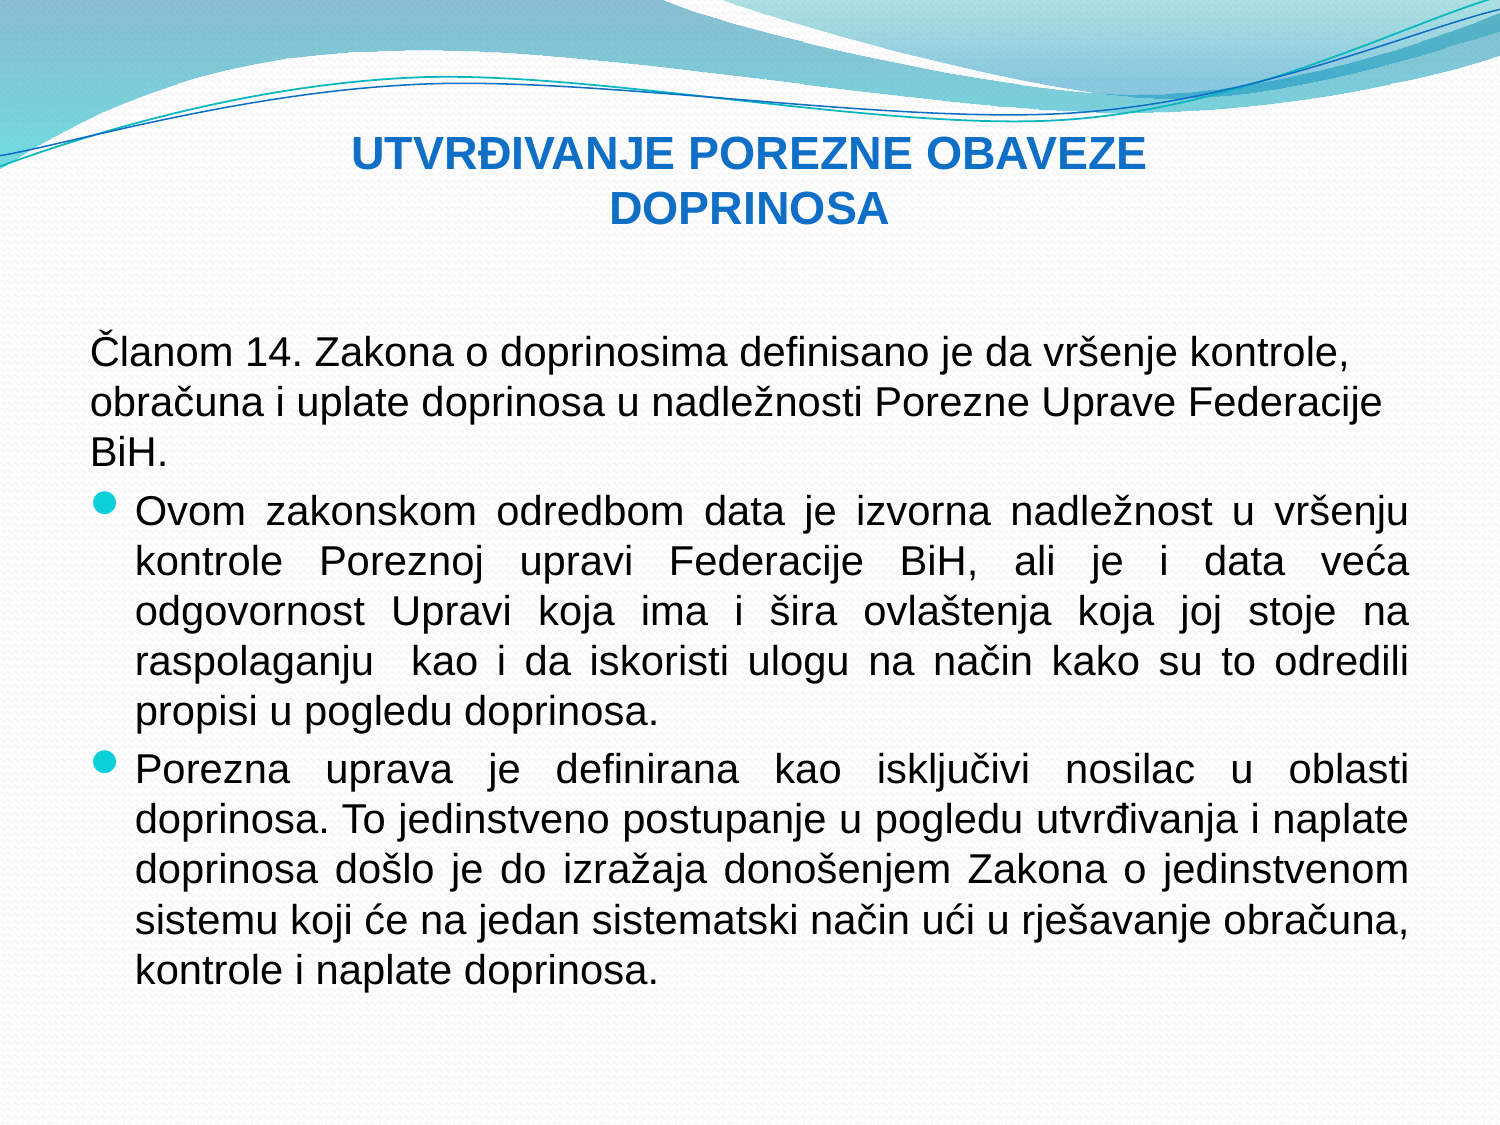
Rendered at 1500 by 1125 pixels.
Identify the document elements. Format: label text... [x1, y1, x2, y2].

title Utvrđivanje porezne obaveze doprinosa [75, 115, 1425, 235]
list Članom 14. Zakona o doprinosima definisano je da vršenje kontrole, obračuna i uplate doprinosa u nadležnosti Porezne Uprave Federacije BiH. Ovom zakonskom odredbom data je izvorna nadležnost u vršenju kontrole Poreznoj upravi Federacije BiH, ali je i data veća odgovornost Upravi koja ima i šira ovlaštenja koja joj stoje na raspolaganju kao i da iskoristi ulogu na način kako su to odredili propisi u pogledu doprinosa. Porezna uprava je definirana kao isključivi nosilac u oblasti doprinosa. To jedinstveno postupanje u pogledu utvrđivanja i naplate doprinosa došlo je do izražaja donošenjem Zakona o jedinstvenom sistemu koji će na jedan sistematski način ući u rješavanje obračuna, kontrole i naplate doprinosa. [75, 317, 1425, 1038]
